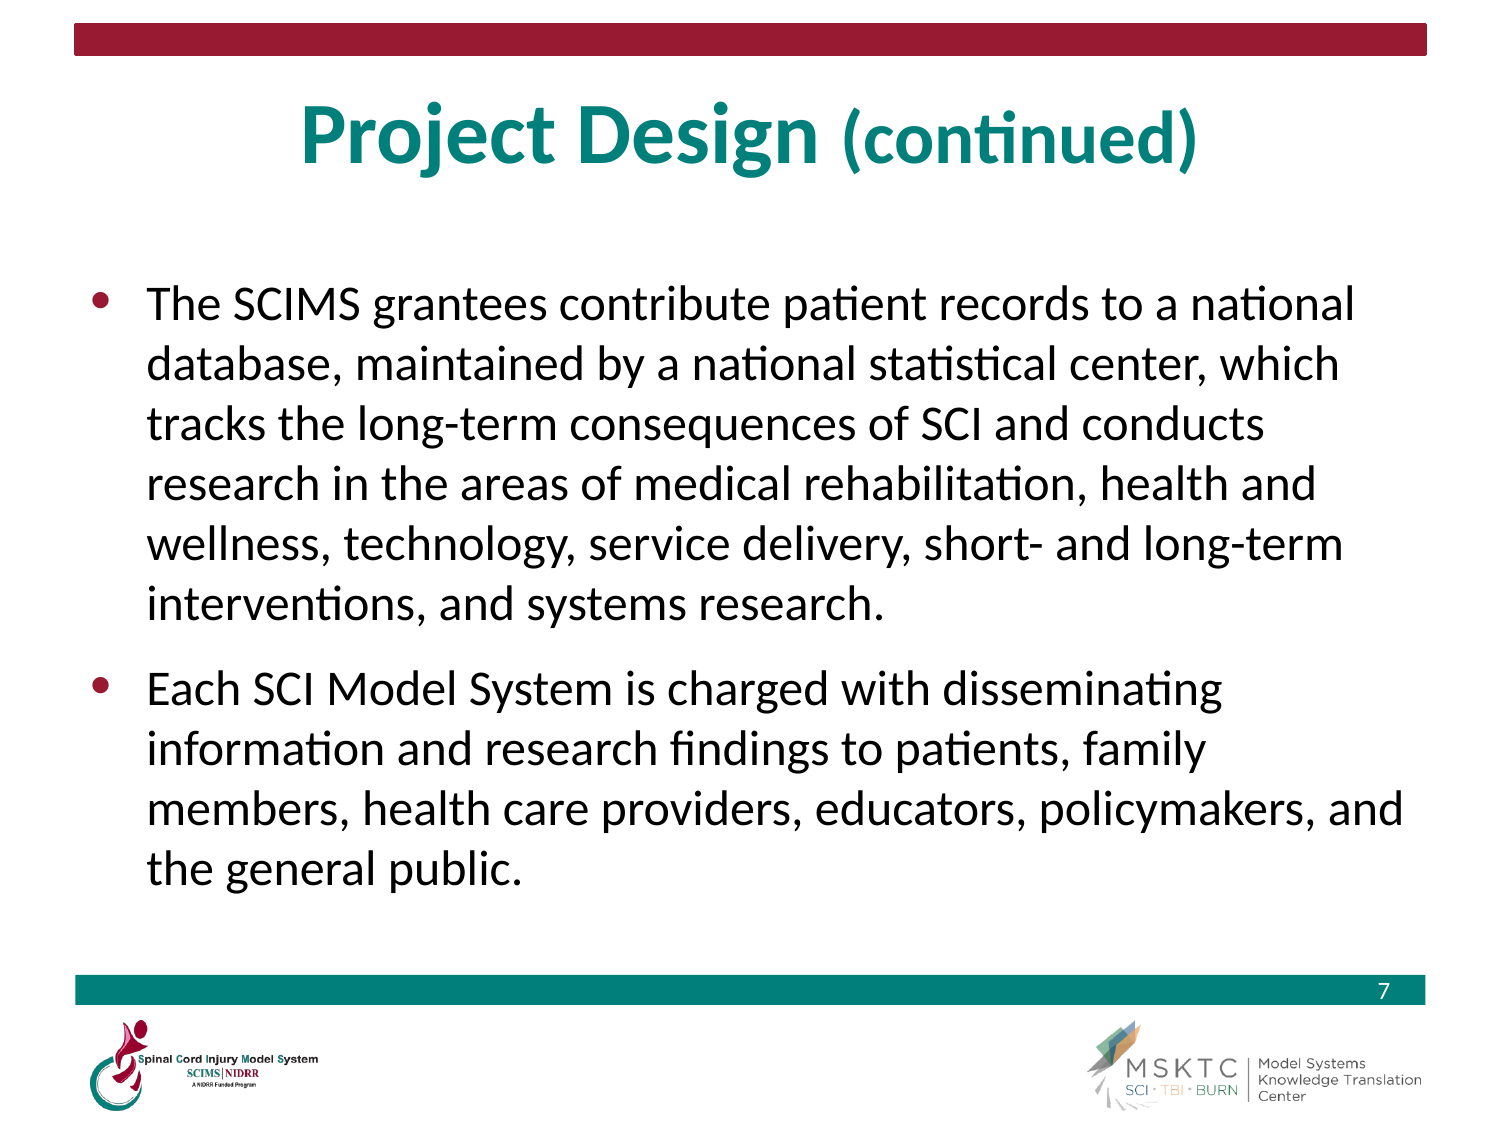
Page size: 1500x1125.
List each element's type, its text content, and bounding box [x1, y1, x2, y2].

title Project Design (continued) [73, 53, 1427, 234]
list The SCIMS grantees contribute patient records to a national database, maintained by a national statistical center, which tracks the long-term consequences of SCI and conducts research in the areas of medical rehabilitation, health and wellness, technology, service delivery, short- and long-term interventions, and systems research. Each SCI Model System is charged with disseminating information and research findings to patients, family members, health care providers, educators, policymakers, and the general public. [75, 262, 1425, 950]
picture [90, 1020, 318, 1111]
picture [1087, 1020, 1421, 1111]
